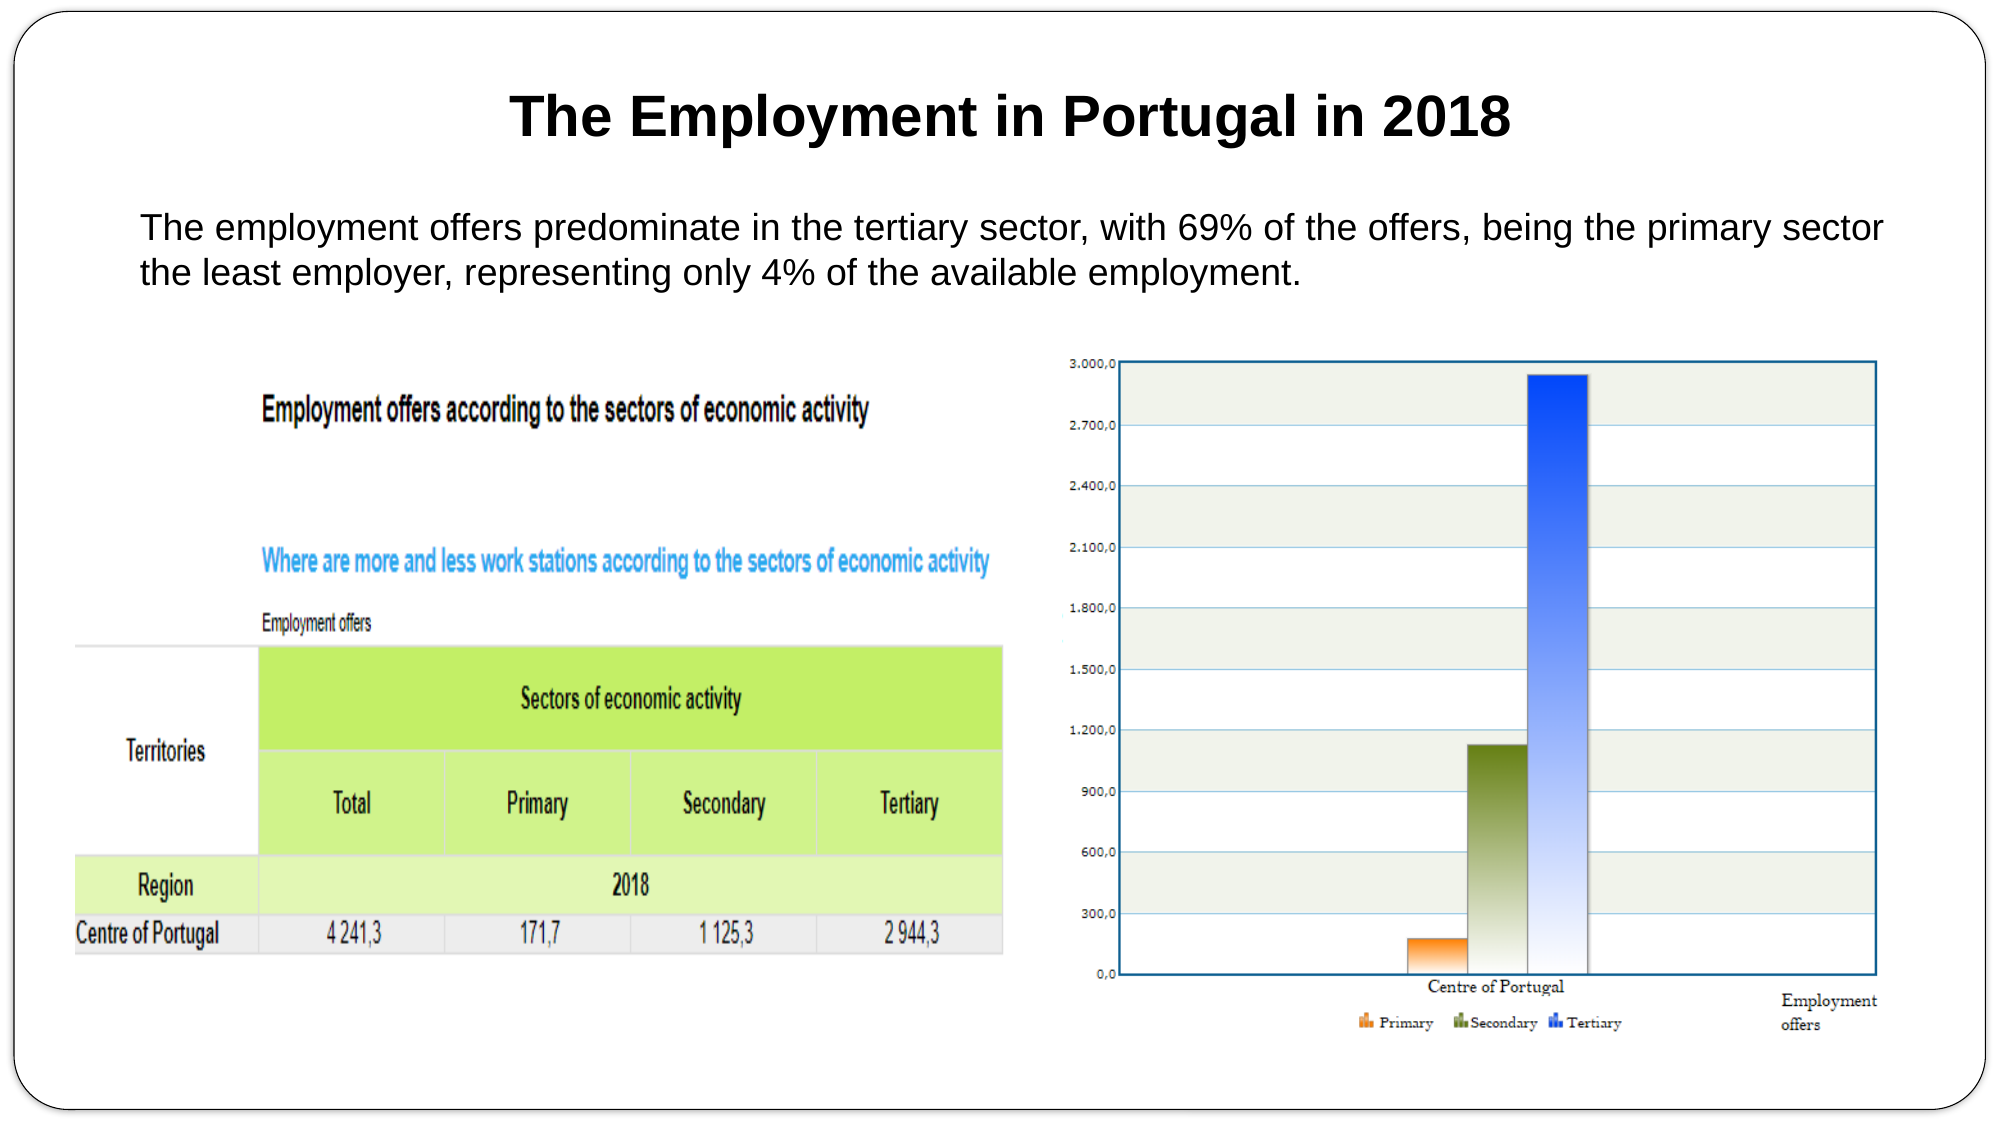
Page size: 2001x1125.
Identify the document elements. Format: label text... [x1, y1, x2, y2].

picture [1061, 347, 1901, 1040]
text_box The employment offers predominate in the tertiary sector, with 69% of the offers, being the primary sector the least employer, representing only 4% of the available employment. [125, 195, 1900, 301]
picture [74, 374, 1014, 989]
text_box The Employment in Portugal in 2018 [487, 70, 1536, 156]
